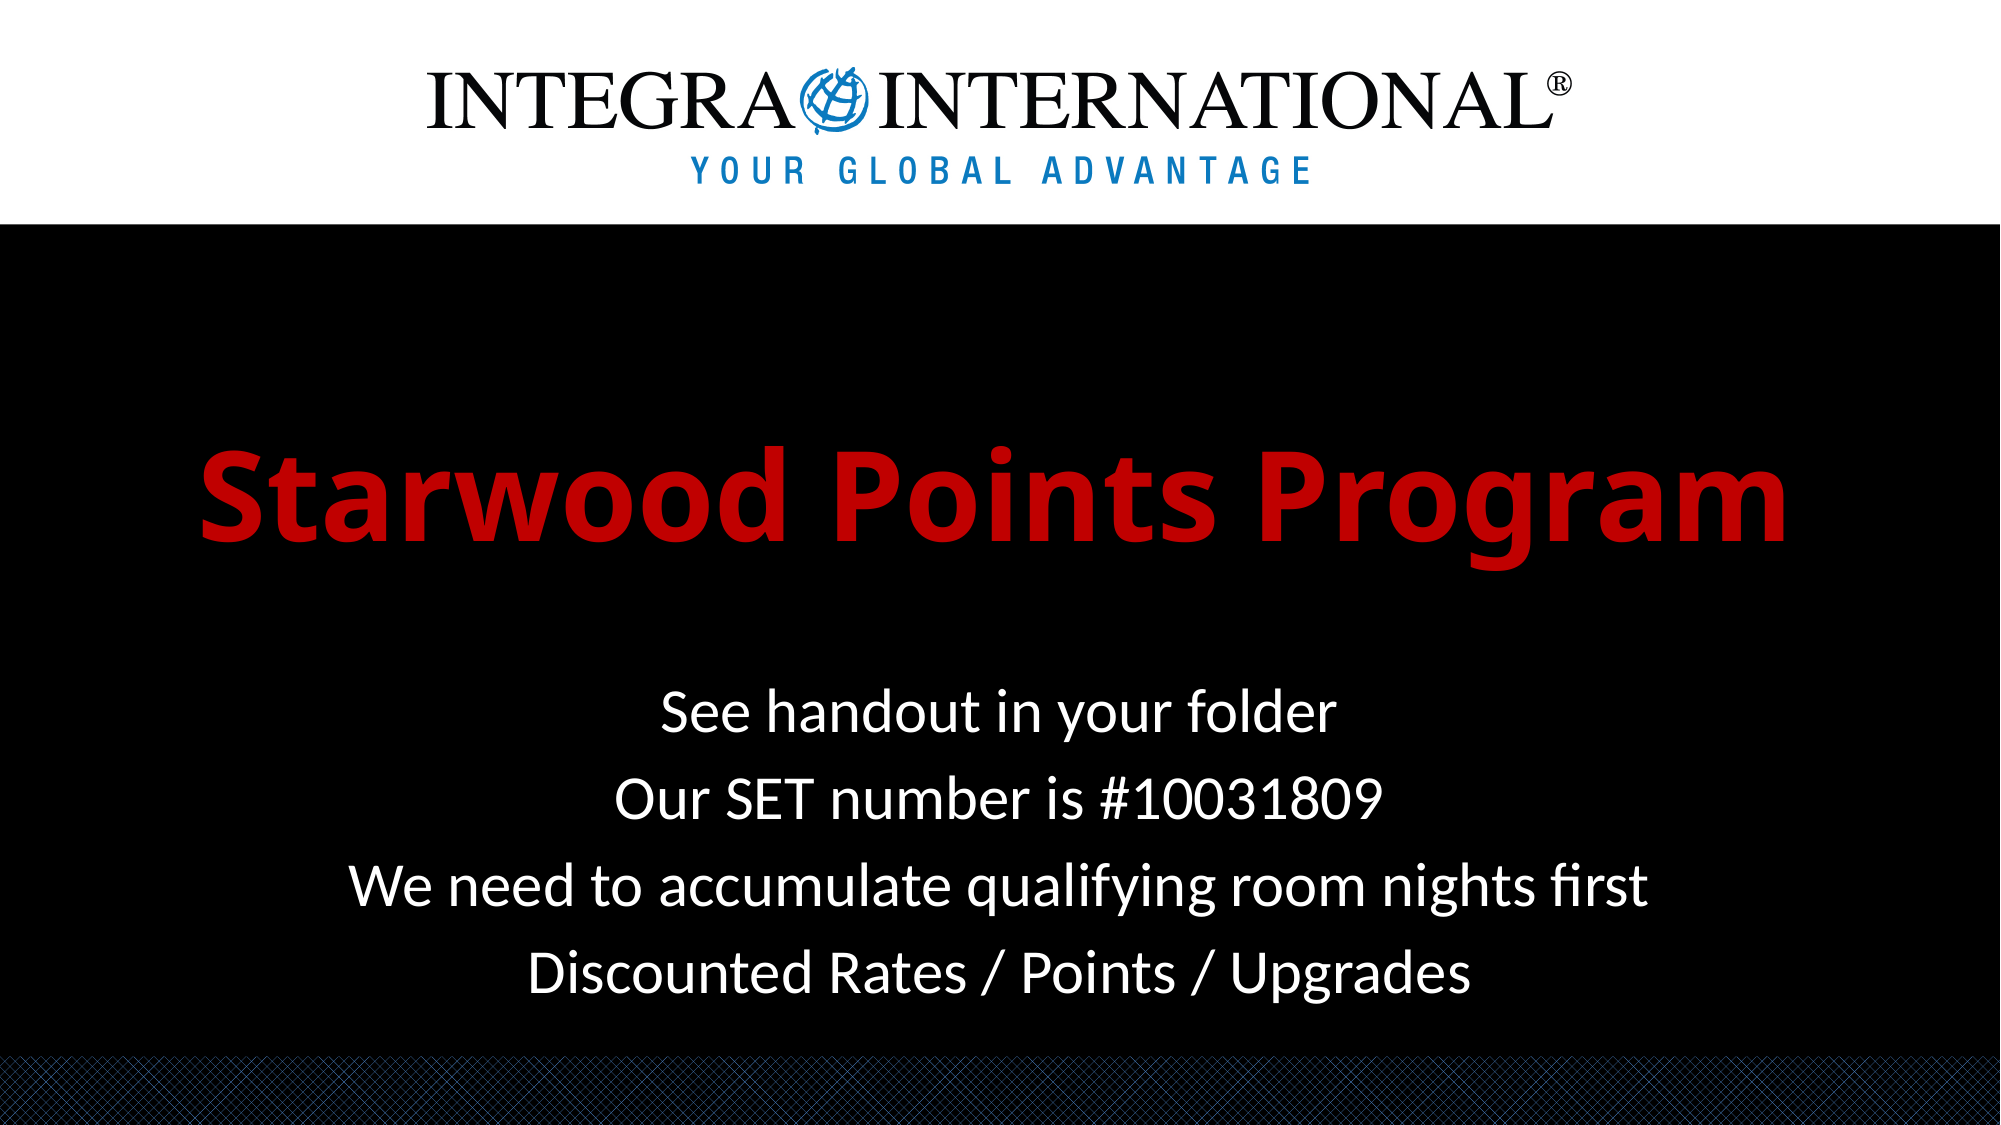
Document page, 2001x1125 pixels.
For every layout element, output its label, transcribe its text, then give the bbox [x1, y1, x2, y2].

title Starwood Points Program [117, 225, 1875, 576]
text_box [0, 0, 2000, 225]
subtitle See handout in your folder Our SET number is #10031809 We need to accumulate qualifying room nights first Discounted Rates / Points / Upgrades [249, 575, 1750, 1017]
picture [427, 67, 1572, 185]
text_box [0, 1056, 2000, 1125]
